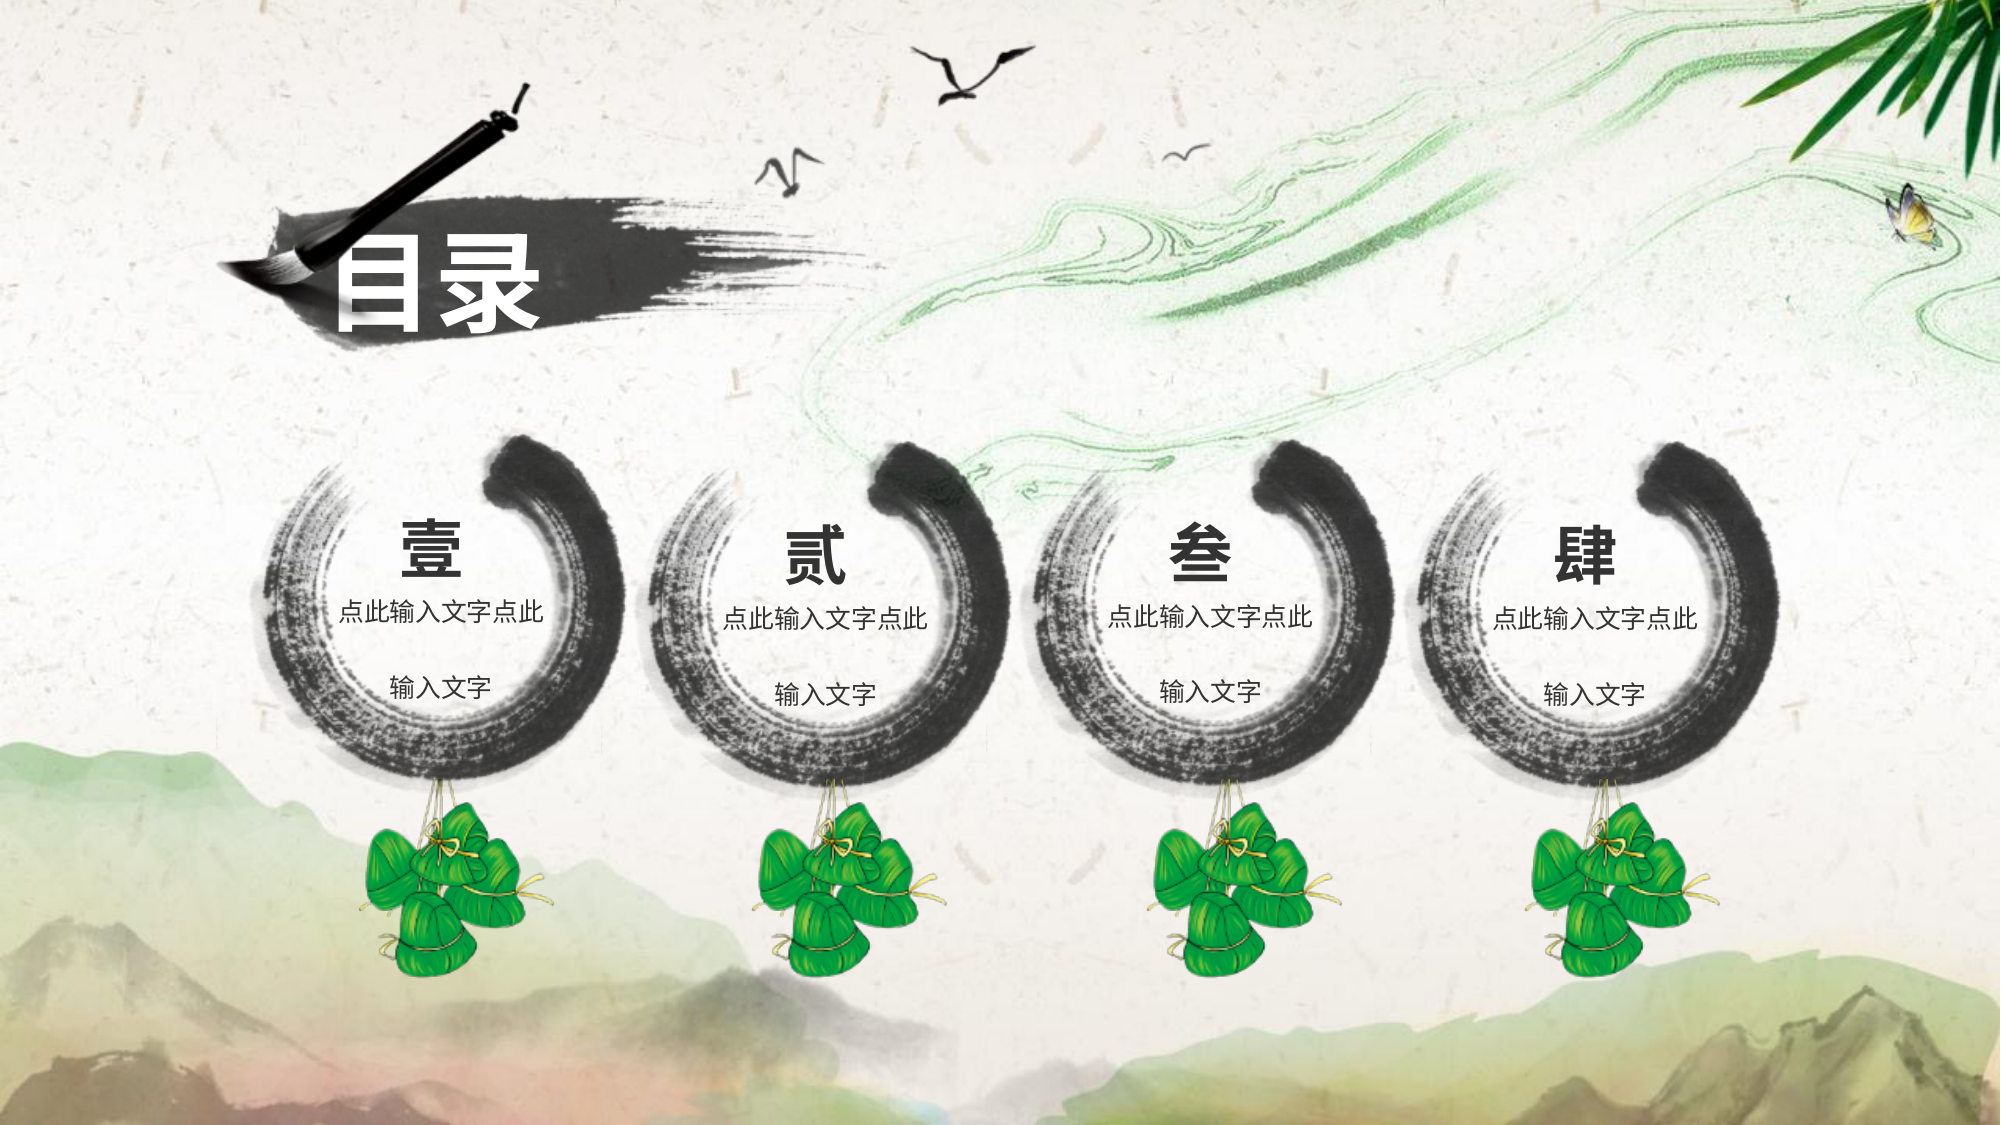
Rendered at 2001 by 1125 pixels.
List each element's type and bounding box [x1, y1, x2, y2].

picture [0, 0, 2000, 1125]
text_box [206, 133, 895, 393]
